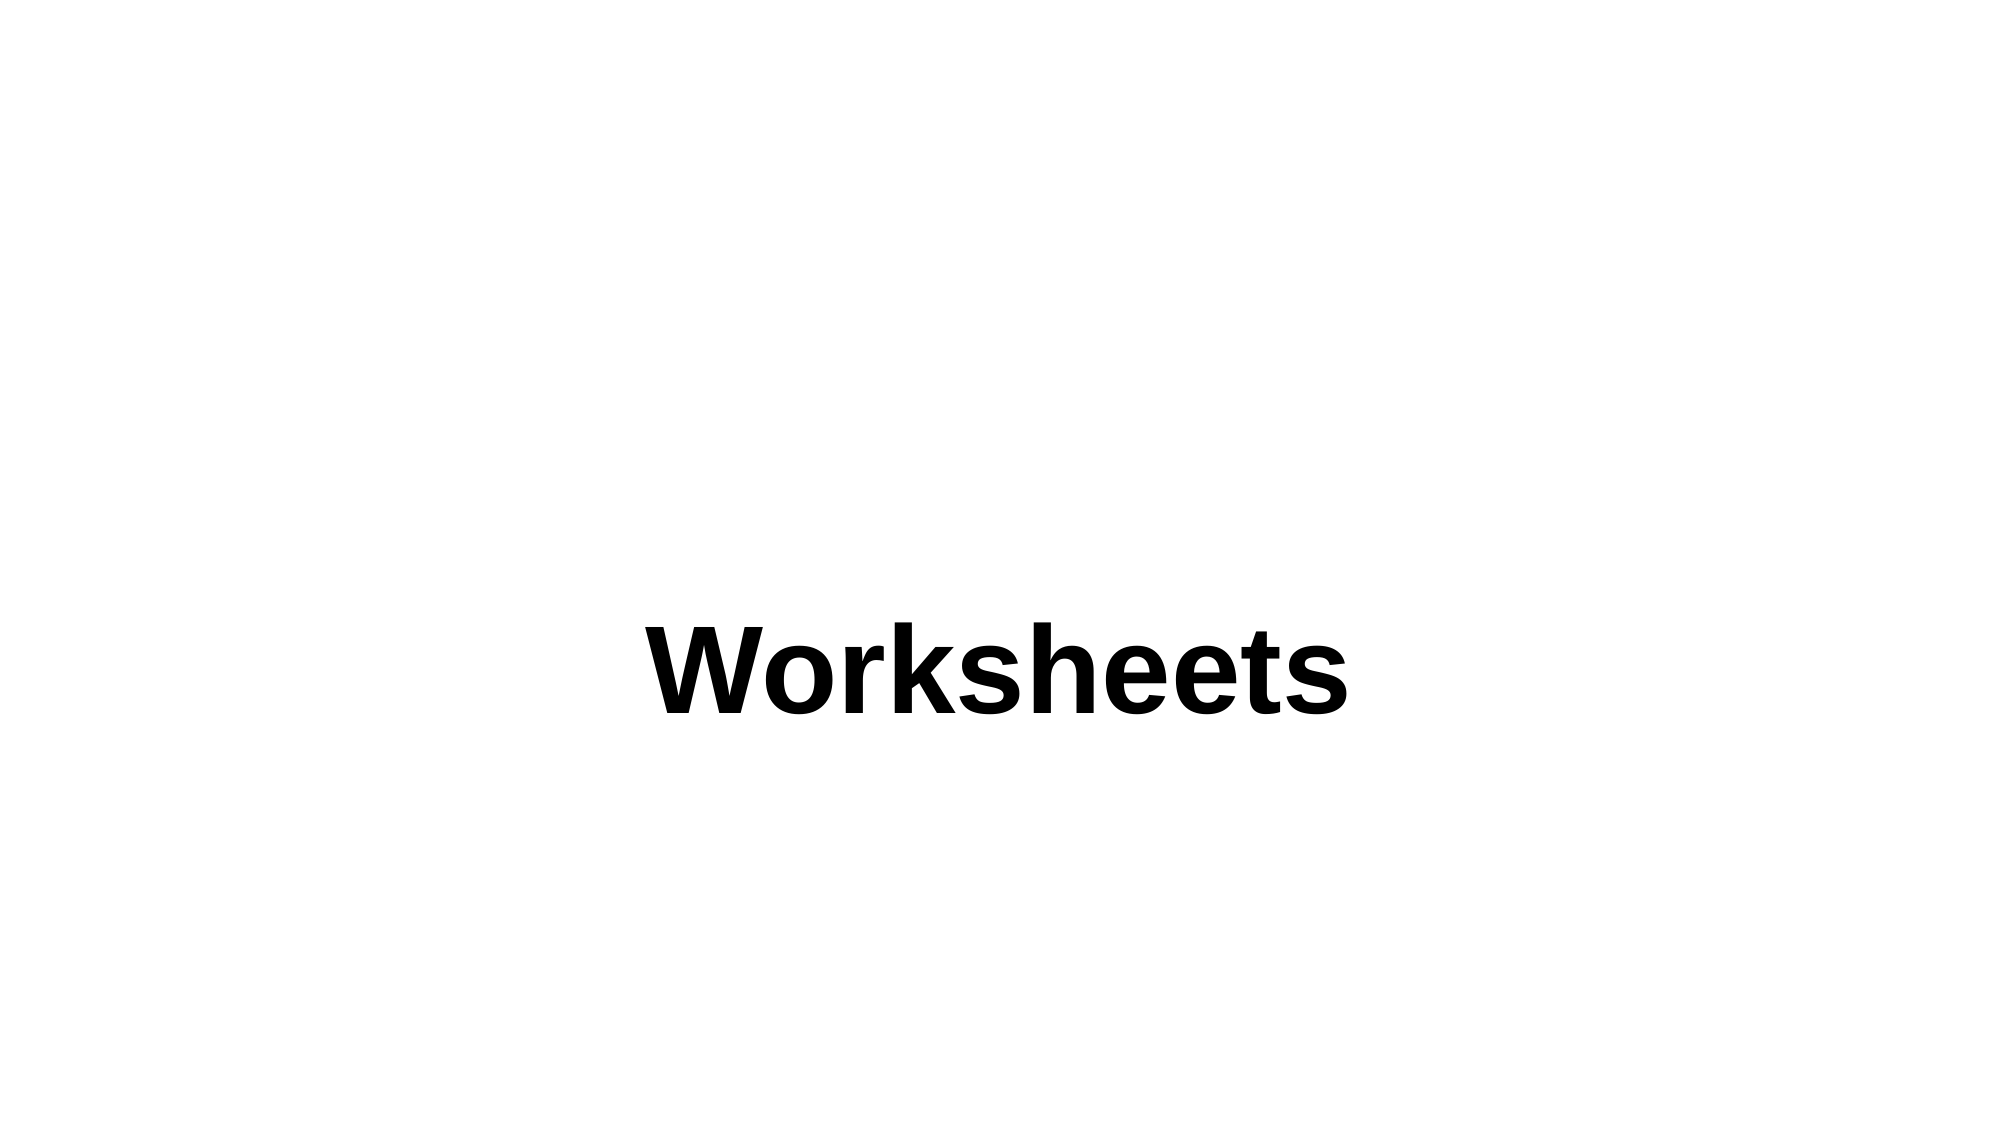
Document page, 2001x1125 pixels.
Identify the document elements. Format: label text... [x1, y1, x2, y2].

title Worksheets [136, 280, 1862, 749]
